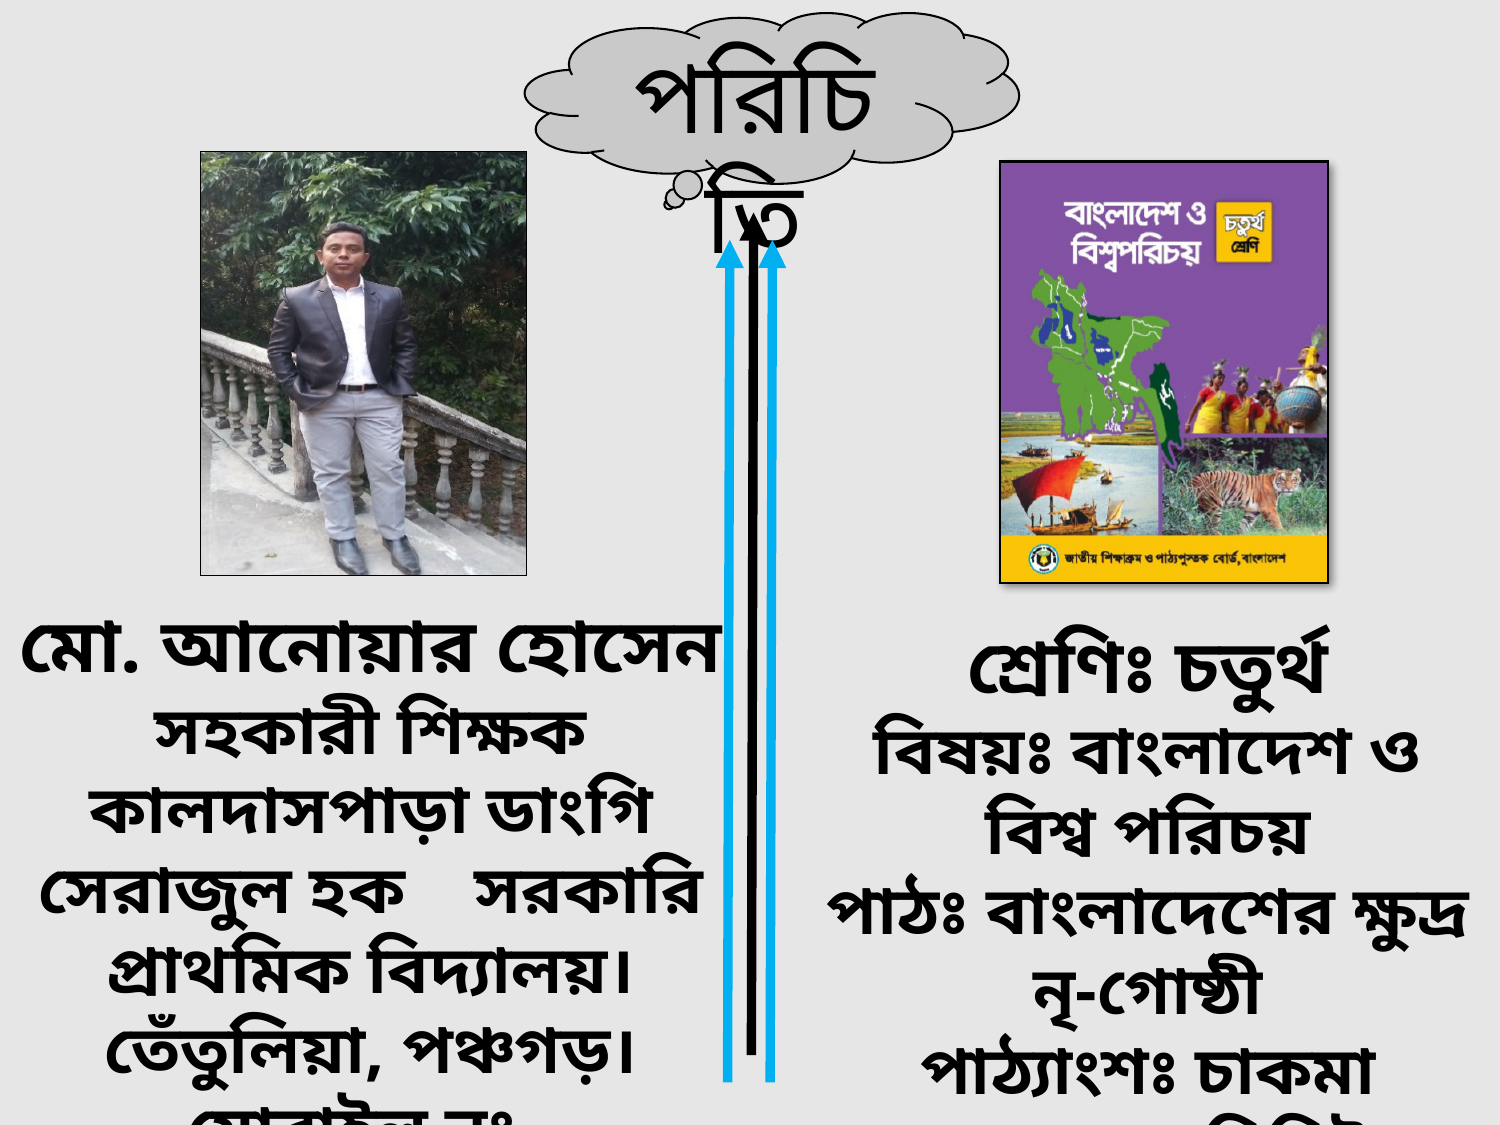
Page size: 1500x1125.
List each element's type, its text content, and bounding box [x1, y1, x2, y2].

picture [1000, 162, 1327, 582]
text_box শ্রেণিঃ চতুর্থ বিষয়ঃ বাংলাদেশ ও বিশ্ব পরিচয় পাঠঃ বাংলাদেশের ক্ষুদ্র নৃ-গোষ্ঠী পাঠ্যাংশঃ চাকমা সময়ঃ ৪০ মিনিট [795, 610, 1500, 1125]
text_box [727, 212, 773, 1083]
picture [199, 151, 527, 576]
text_box মো. আনোয়ার হোসেন সহকারী শিক্ষক কালদাসপাড়া ডাংগি সেরাজুল হক সরকারি প্রাথমিক বিদ্যালয়। তেঁতুলিয়া, পঞ্চগড়। মোবাইল নং - ০১৭৪৪৪১৯১৬১ [0, 589, 743, 1125]
text_box পরিচিতি [523, 12, 1021, 211]
